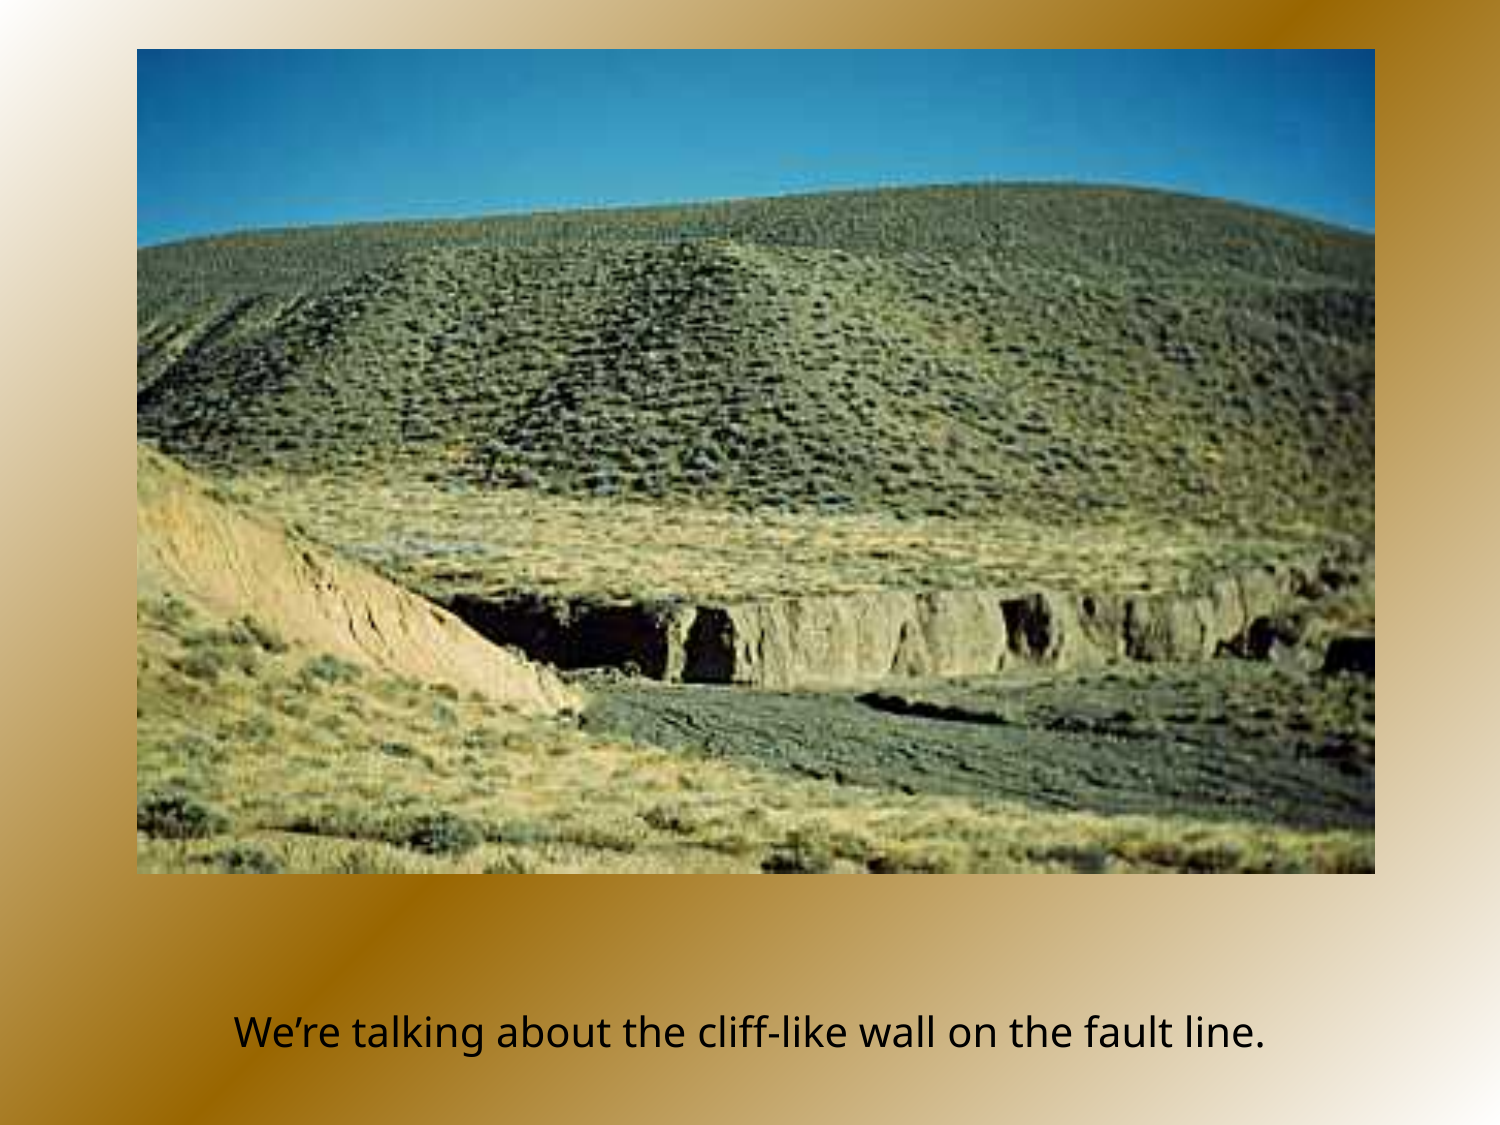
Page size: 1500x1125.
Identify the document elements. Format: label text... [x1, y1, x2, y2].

picture [137, 49, 1375, 874]
title We’re talking about the cliff-like wall on the fault line. [112, 937, 1388, 1125]
